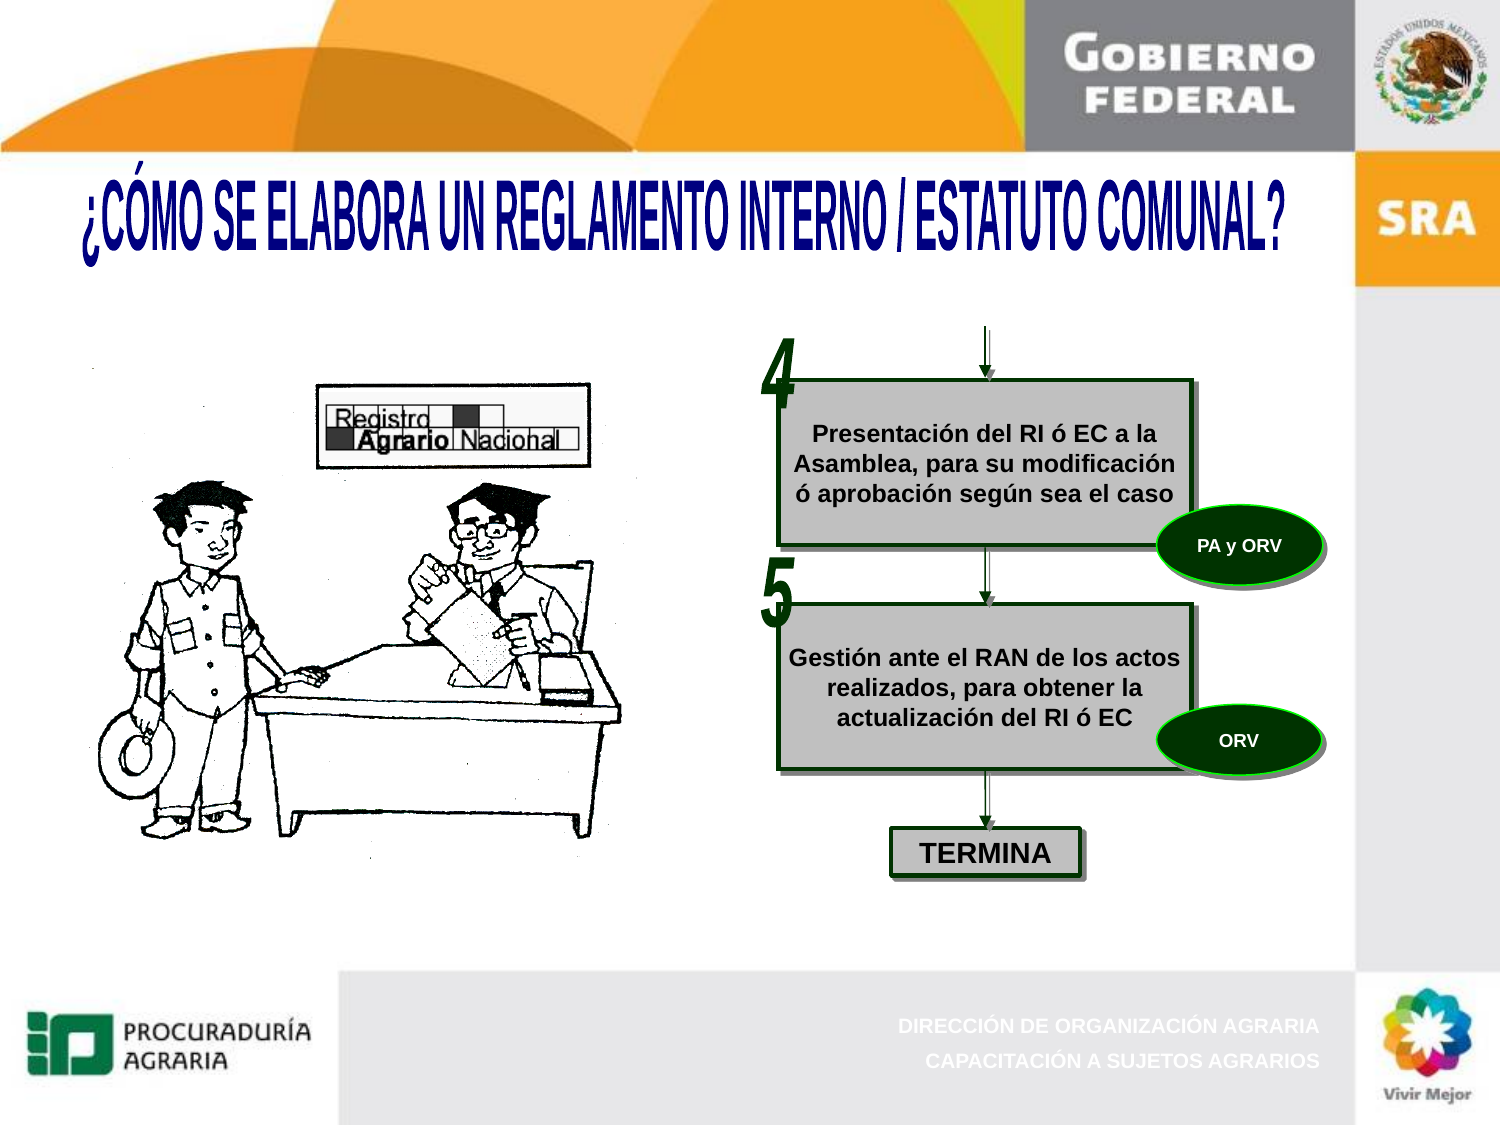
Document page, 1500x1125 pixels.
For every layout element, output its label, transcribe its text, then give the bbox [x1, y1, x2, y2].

text_box ORV [1156, 704, 1322, 776]
text_box PA y ORV [1156, 504, 1323, 586]
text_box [82, 367, 638, 861]
text_box TERMINA [890, 828, 1080, 876]
text_box Presentación del RI ó EC a la Asamblea, para su modificación ó aprobación según sea el caso [778, 379, 1192, 545]
picture [0, 0, 1500, 1125]
text_box Gestión ante el RAN de los actos realizados, para obtener la actualización del RI ó EC [778, 603, 1192, 769]
